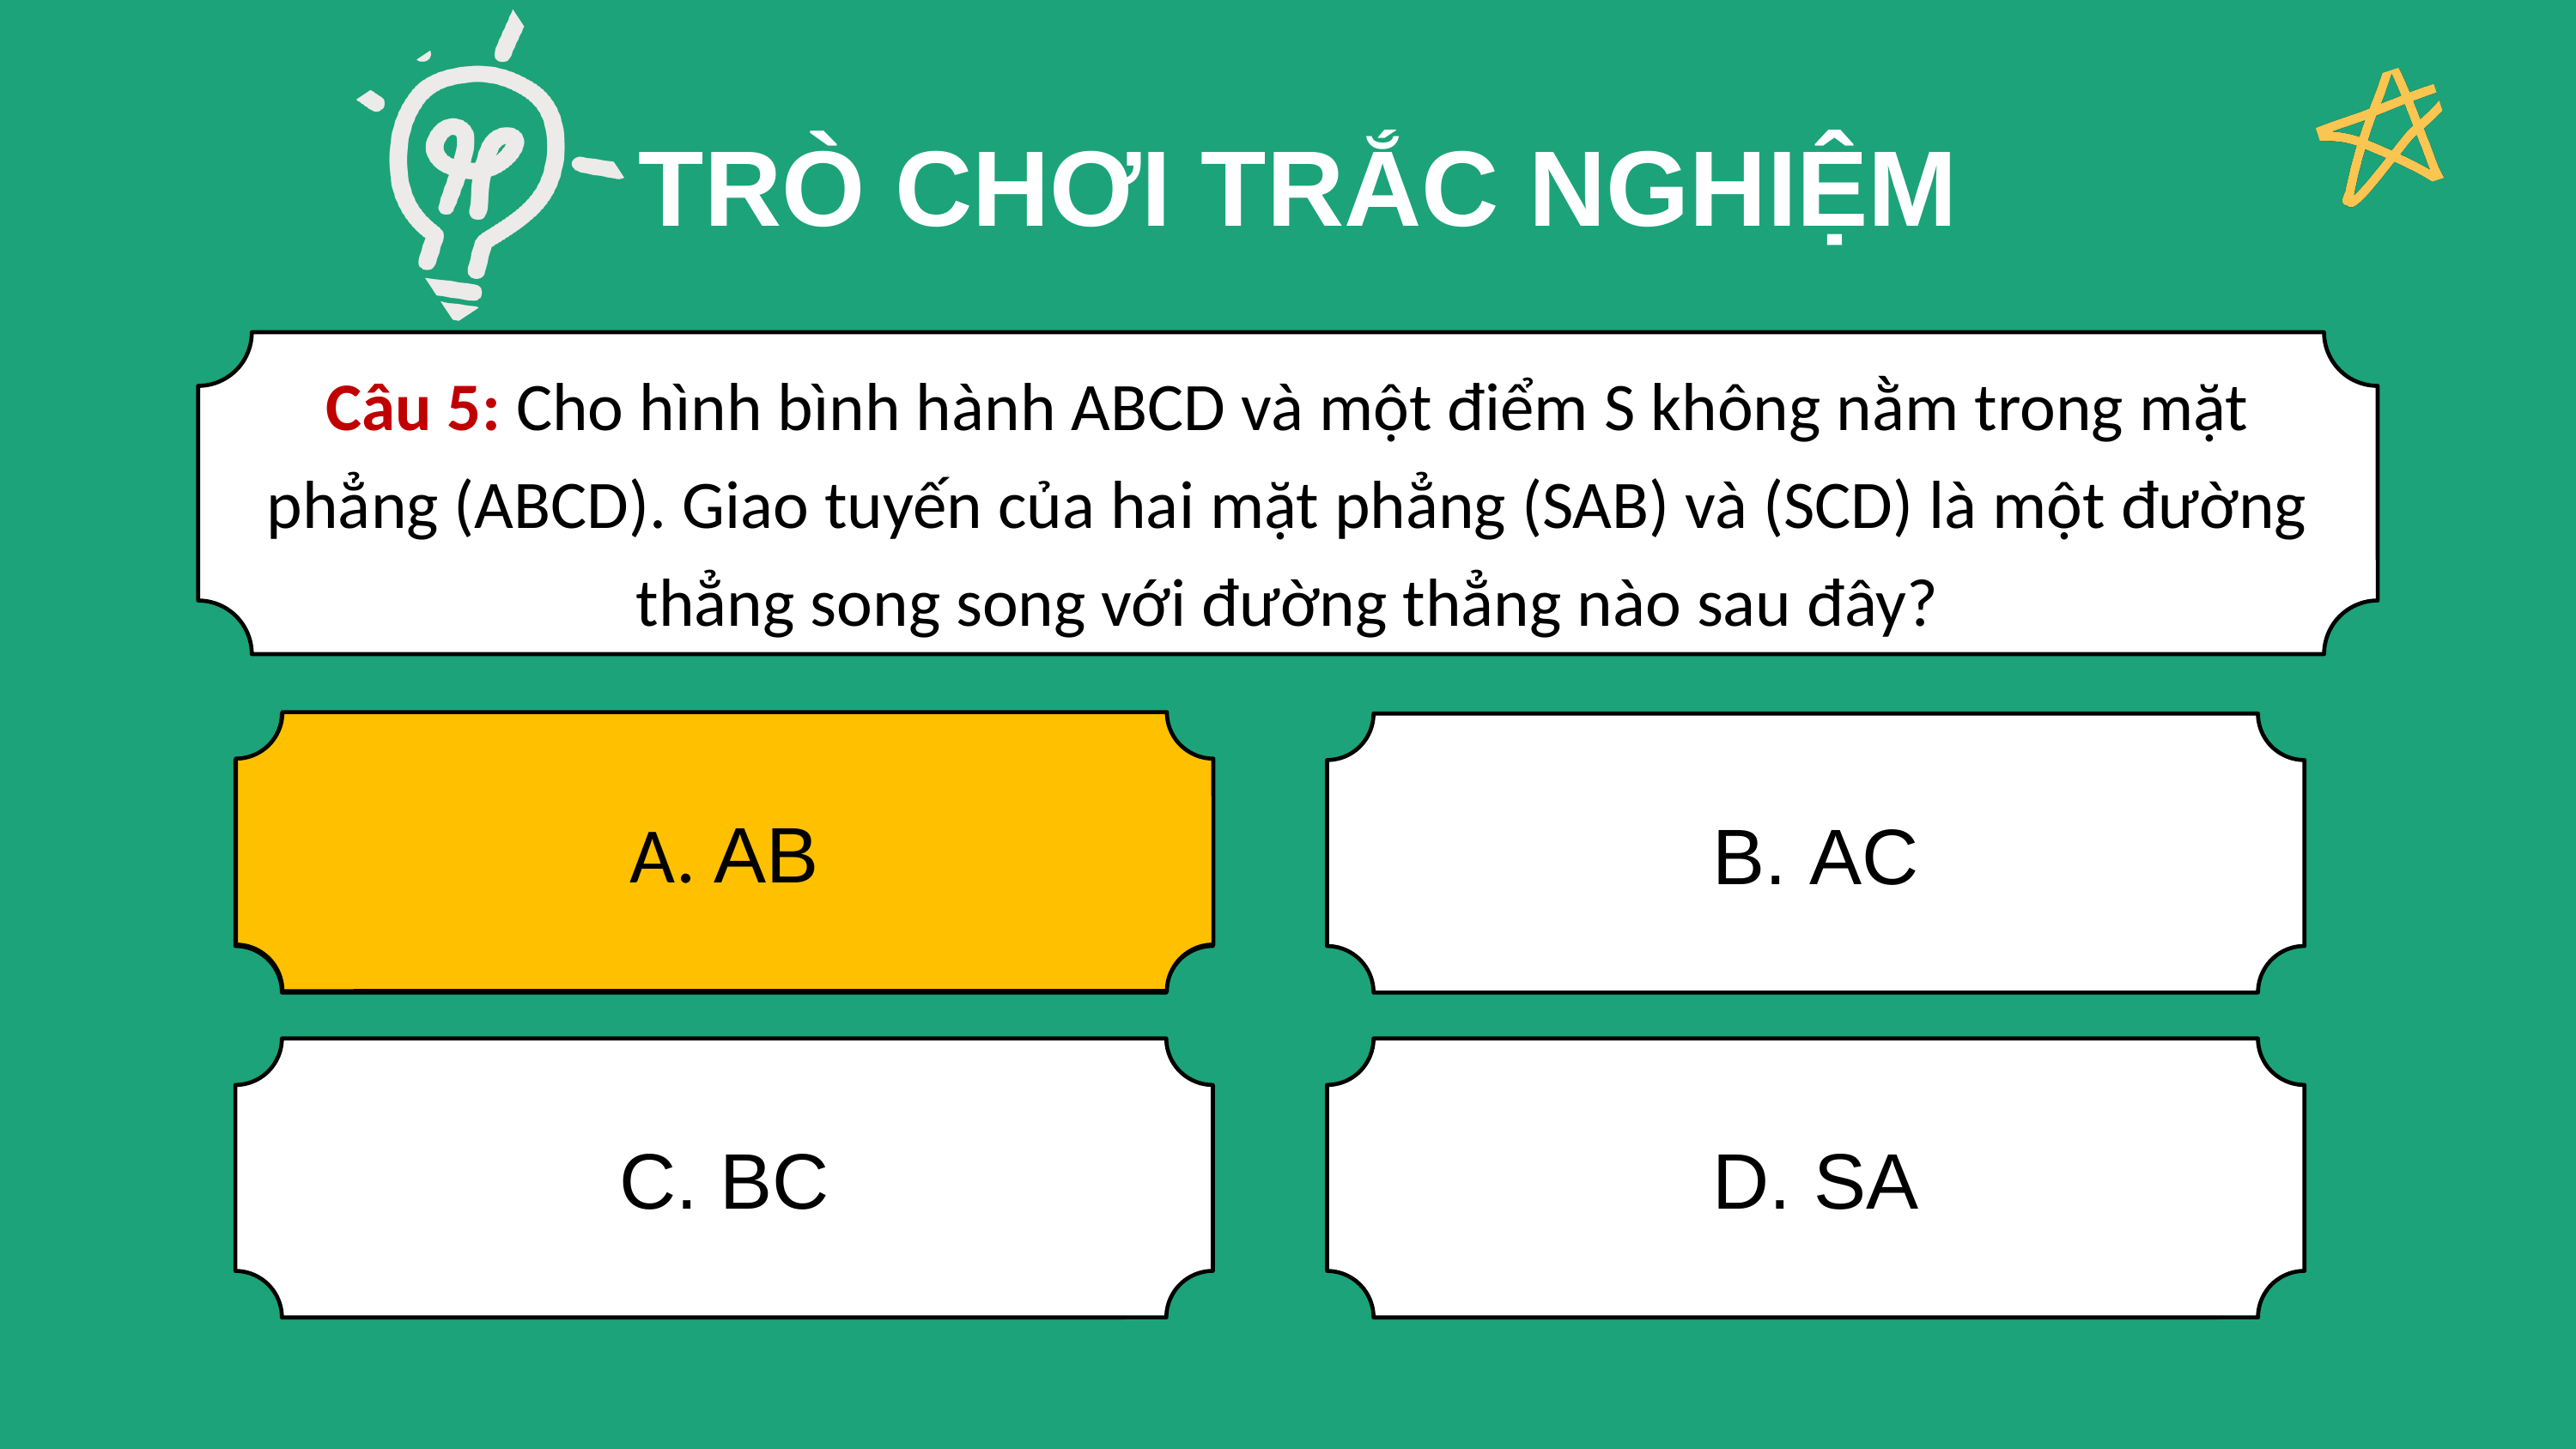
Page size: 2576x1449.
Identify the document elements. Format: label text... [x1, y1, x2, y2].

text_box TRÒ CHƠI TRẮC NGHIỆM [568, 112, 2029, 254]
text_box A. AB [234, 710, 1216, 993]
text_box D. SA [1325, 1036, 2306, 1319]
text_box [2306, 58, 2463, 211]
text_box [321, 0, 581, 324]
text_box B. AC [1325, 712, 2306, 995]
text_box Câu 5: Cho hình bình hành ABCD và một điểm S không nằm trong mặt phẳng (ABCD). Giao tuyến của hai mặt phẳng (SAB) và (SCD) là một đường thẳng song song với đường thẳng nào sau đây? [196, 330, 2380, 657]
text_box C. BC [234, 1036, 1215, 1319]
